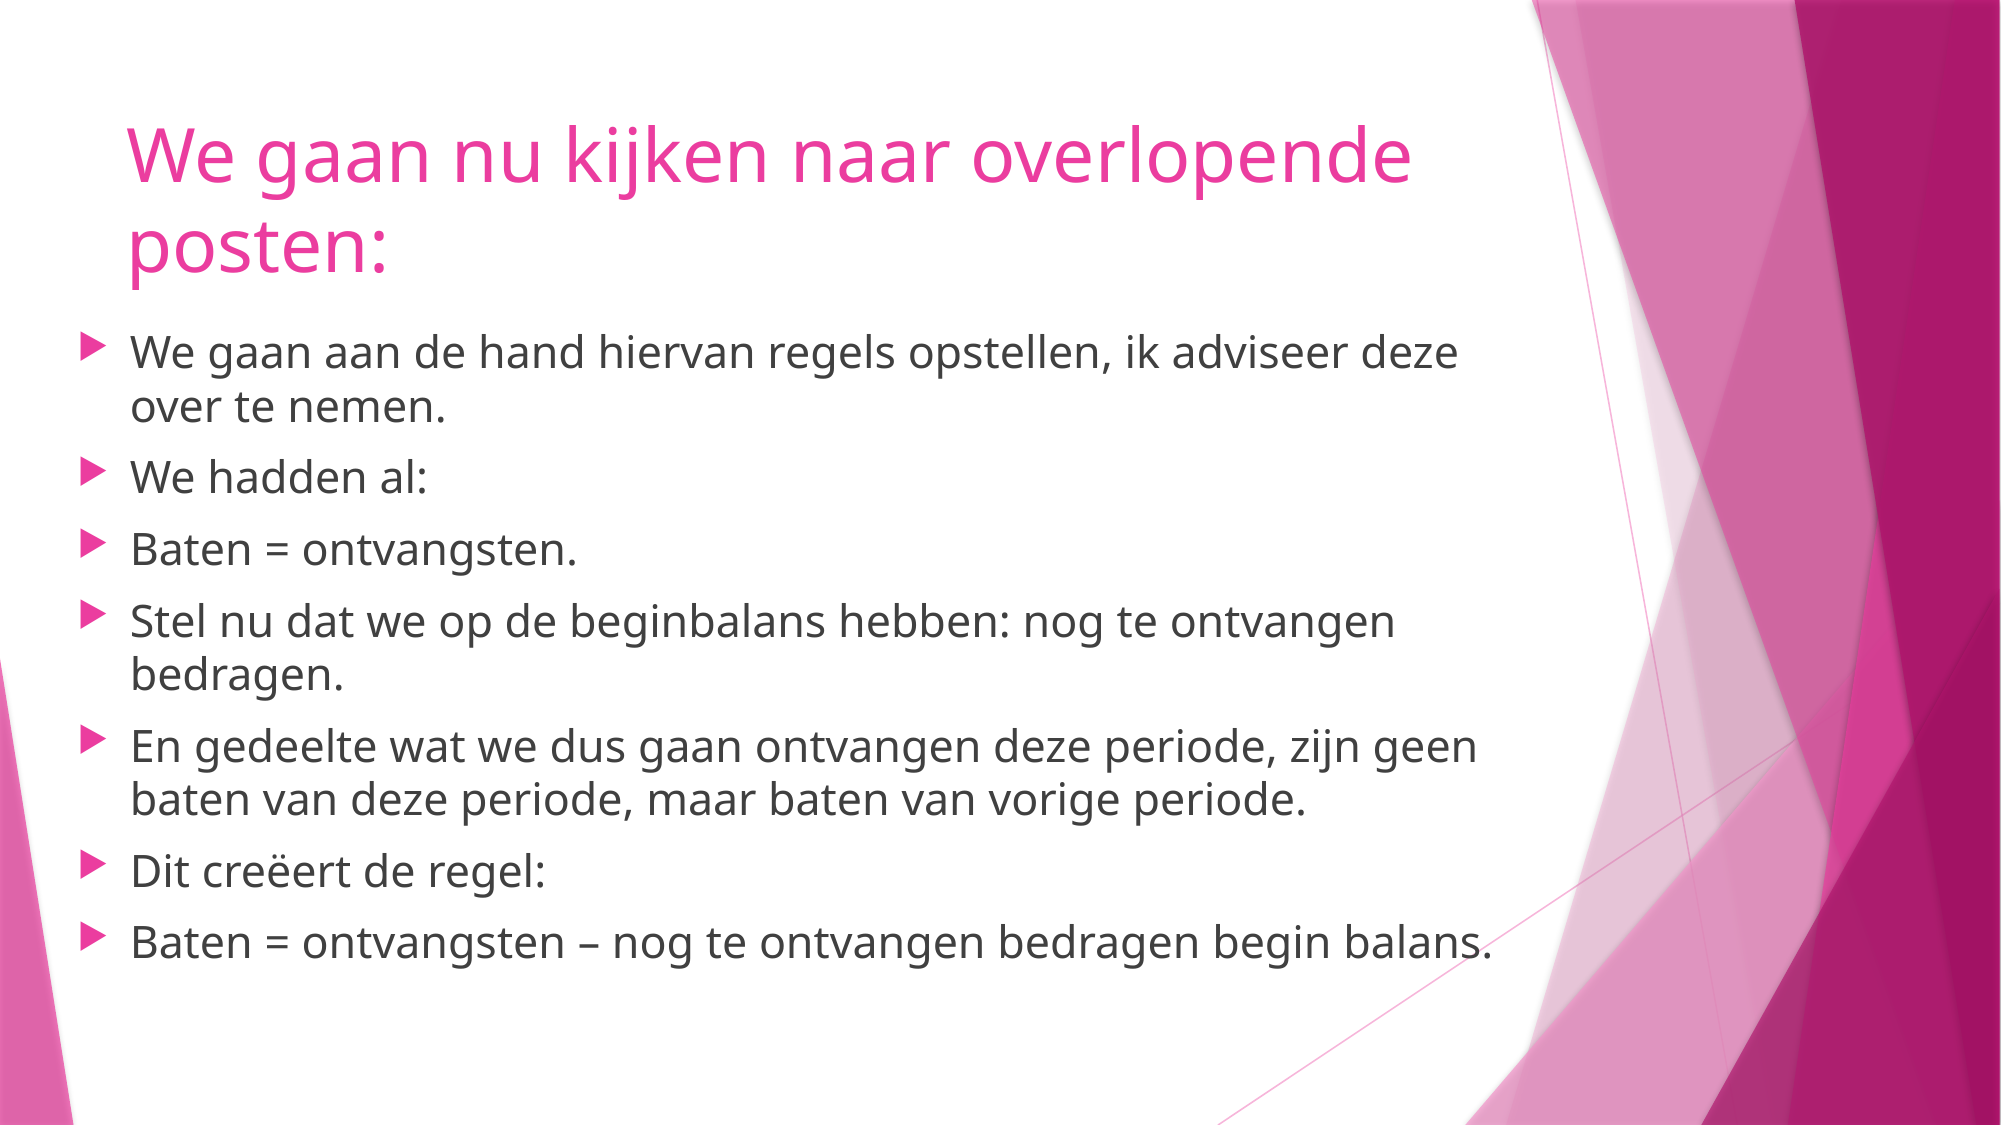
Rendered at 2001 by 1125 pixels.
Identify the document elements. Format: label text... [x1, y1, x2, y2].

title We gaan nu kijken naar overlopende posten: [111, 99, 1522, 316]
list We gaan aan de hand hiervan regels opstellen, ik adviseer deze over te nemen. We hadden al: Baten = ontvangsten. Stel nu dat we op de beginbalans hebben: nog te ontvangen bedragen. En gedeelte wat we dus gaan ontvangen deze periode, zijn geen baten van deze periode, maar baten van vorige periode. Dit creëert de regel: Baten = ontvangsten – nog te ontvangen bedragen begin balans. [62, 316, 1522, 991]
